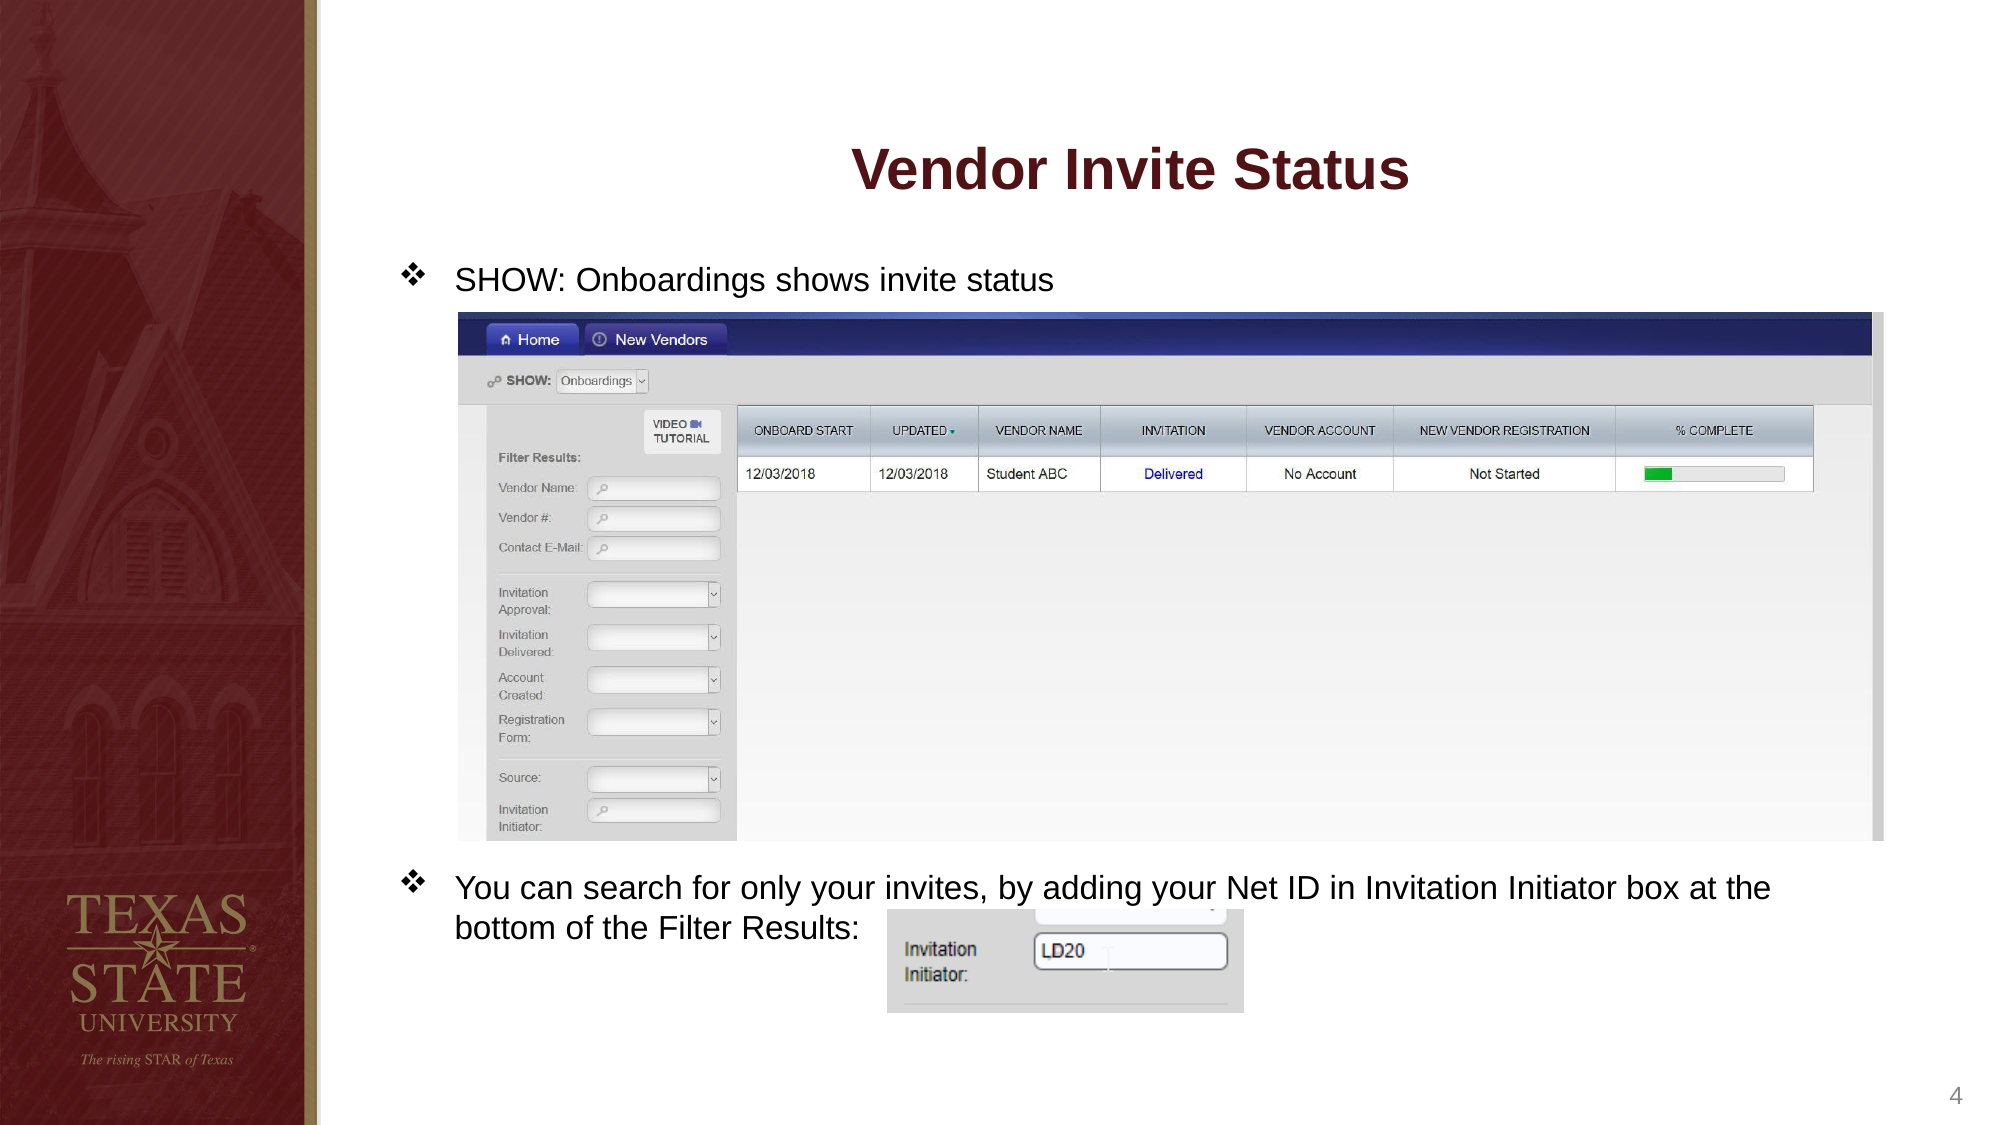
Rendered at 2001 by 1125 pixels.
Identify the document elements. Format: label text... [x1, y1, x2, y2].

title Vendor Invite Status [548, 105, 1719, 310]
text_box You can search for only your invites, by adding your Net ID in Invitation Initiator box at the bottom of the Filter Results: [396, 864, 1778, 946]
slide_number 4 [1947, 1079, 1986, 1125]
picture [0, 0, 323, 1125]
text_box SHOW: Onboardings shows invite status [396, 256, 548, 298]
picture [887, 908, 1244, 1013]
picture [457, 312, 1884, 841]
